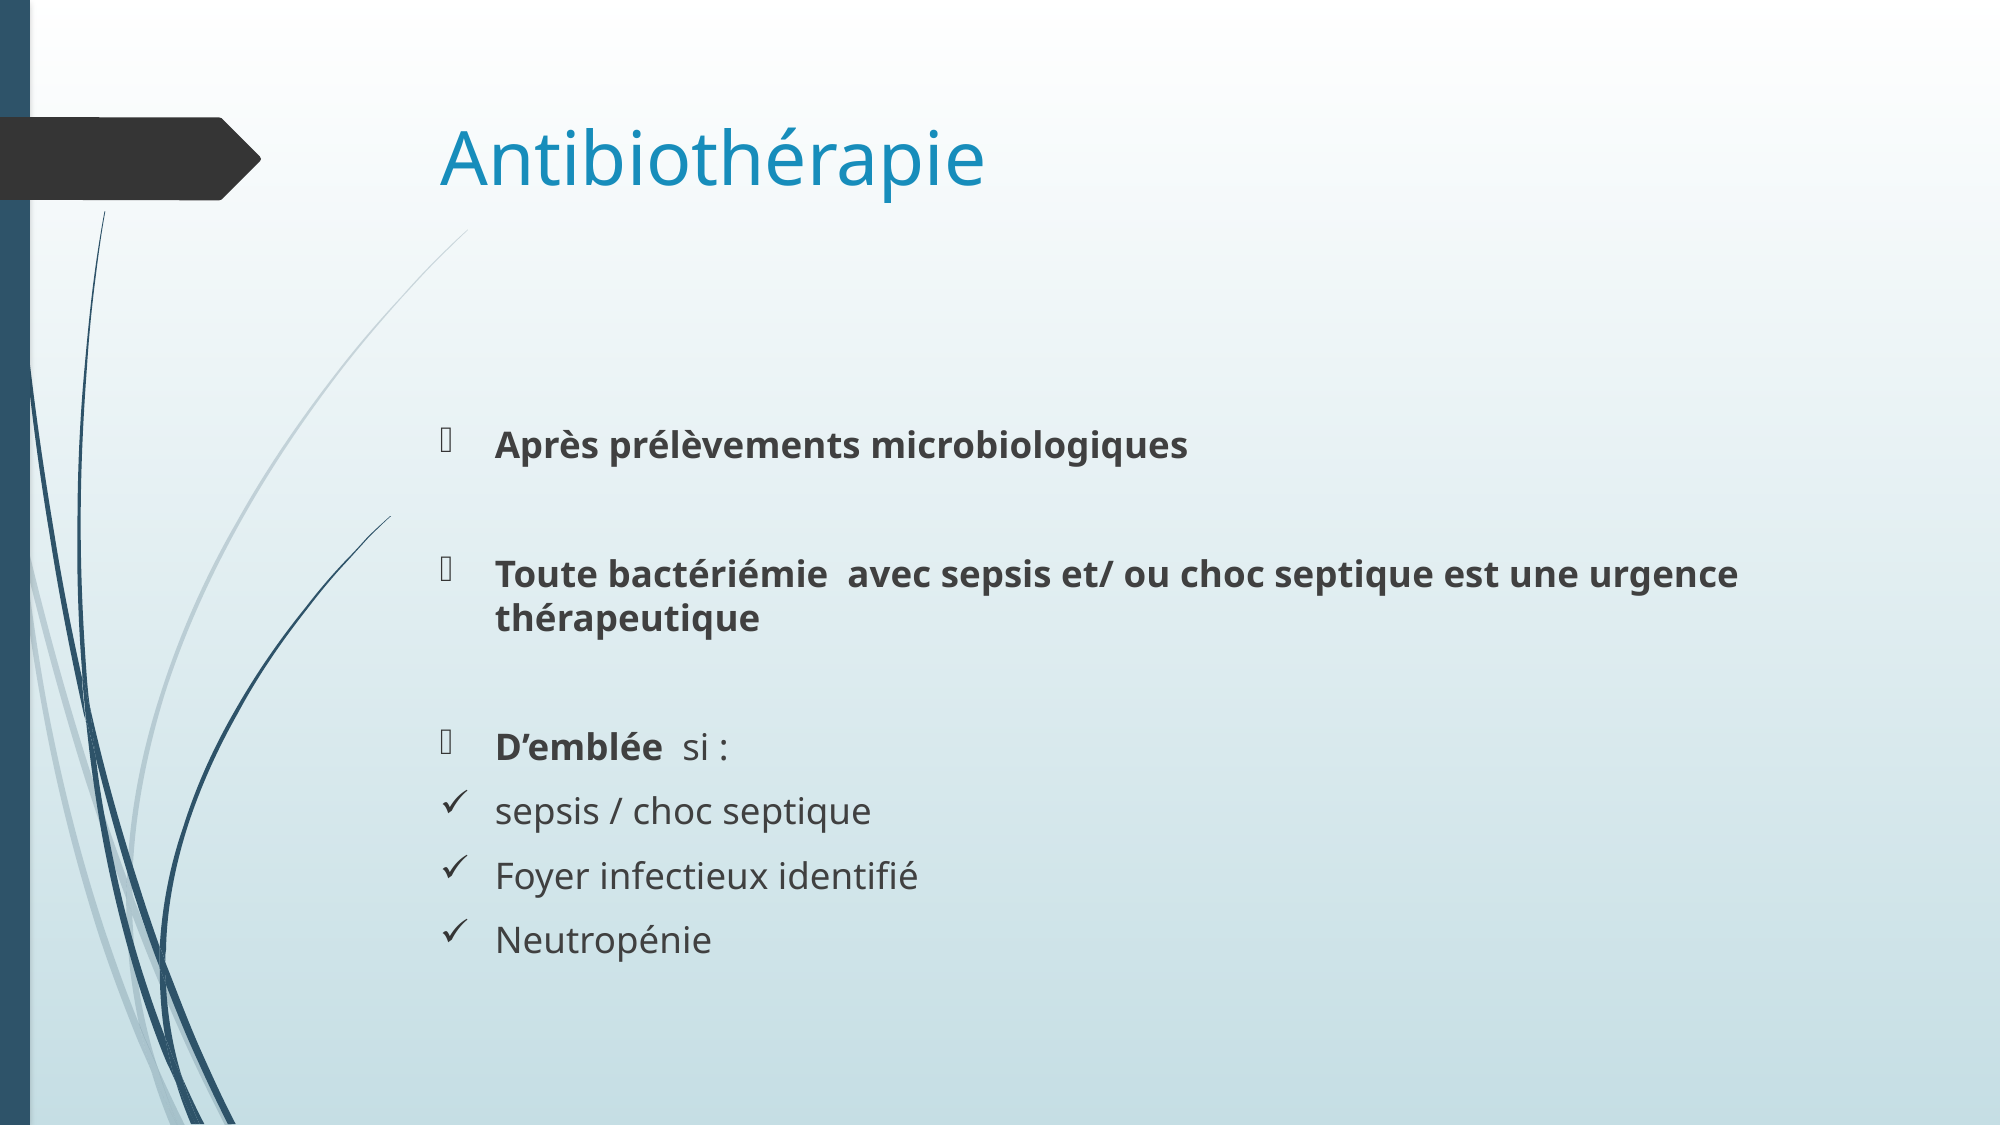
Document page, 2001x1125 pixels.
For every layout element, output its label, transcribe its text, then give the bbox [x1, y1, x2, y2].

title Antibiothérapie [425, 102, 1888, 313]
list Après prélèvements microbiologiques Toute bactériémie avec sepsis et/ ou choc septique est une urgence thérapeutique D’emblée si : sepsis / choc septique Foyer infectieux identifié Neutropénie [424, 350, 1888, 970]
